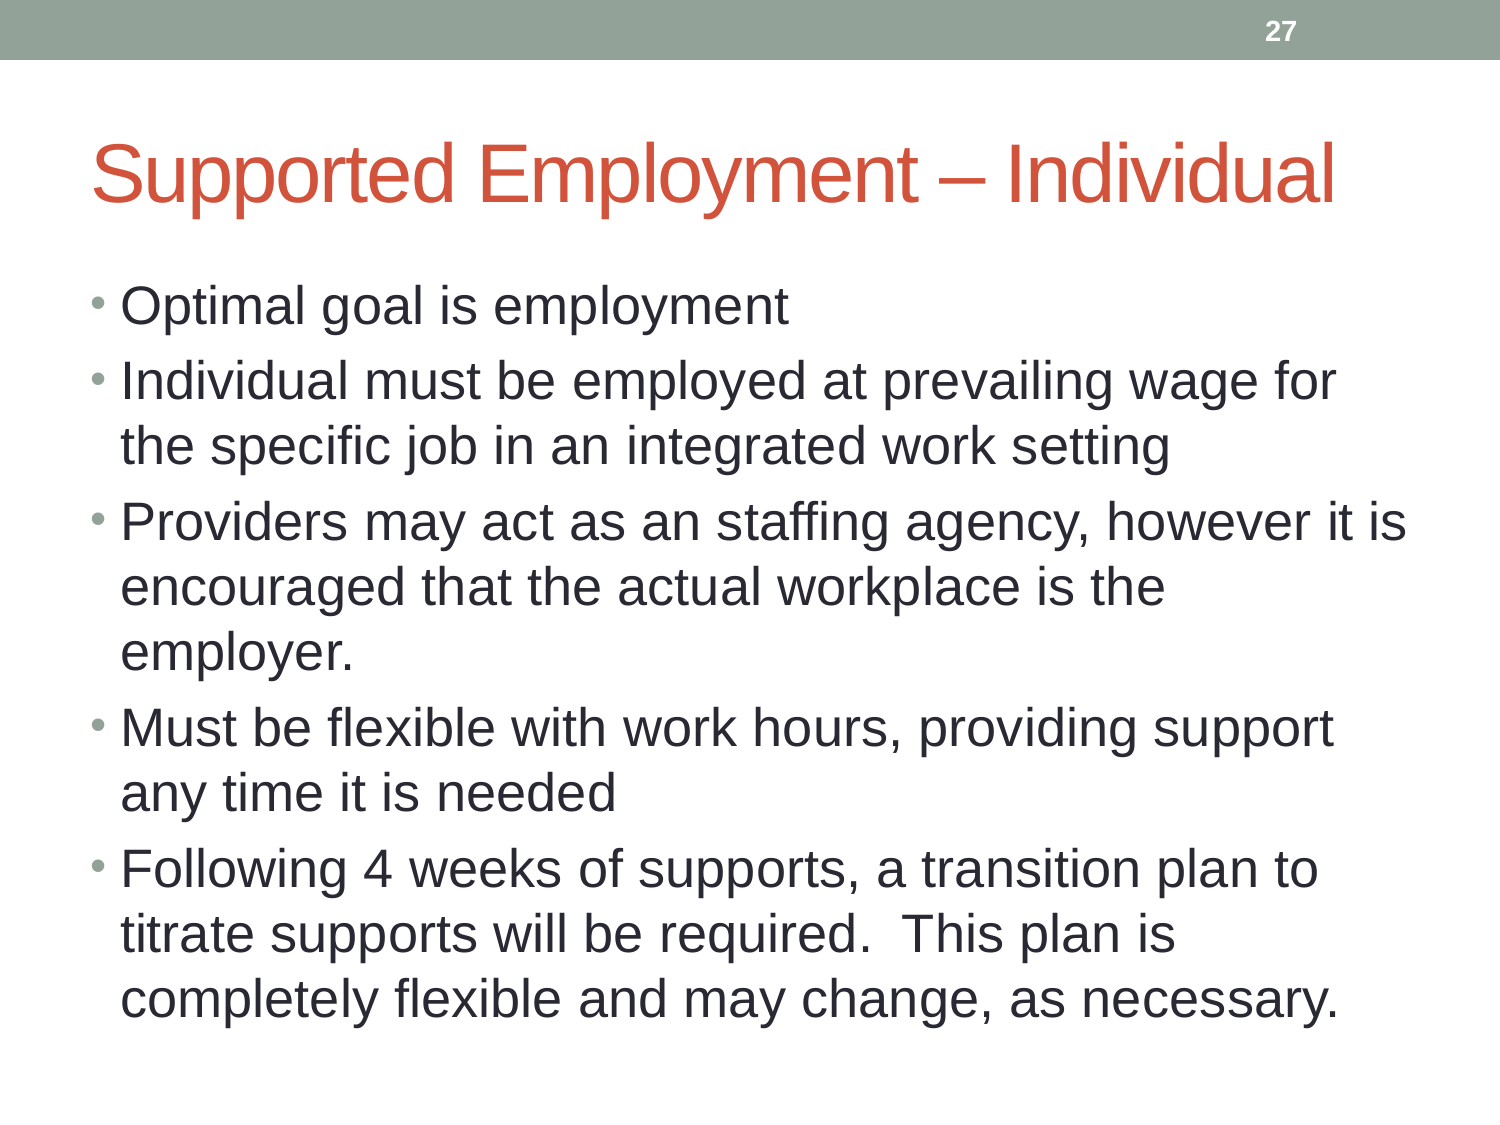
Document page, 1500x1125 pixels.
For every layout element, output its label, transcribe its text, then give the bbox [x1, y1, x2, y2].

list Optimal goal is employment Individual must be employed at prevailing wage for the specific job in an integrated work setting Providers may act as an staffing agency, however it is encouraged that the actual workplace is the employer. Must be flexible with work hours, providing support any time it is needed Following 4 weeks of supports, a transition plan to titrate supports will be required. This plan is completely flexible and may change, as necessary. [75, 262, 1425, 1063]
title Supported Employment – Individual [75, 87, 1425, 250]
slide_number 27 [1250, 3, 1425, 57]
